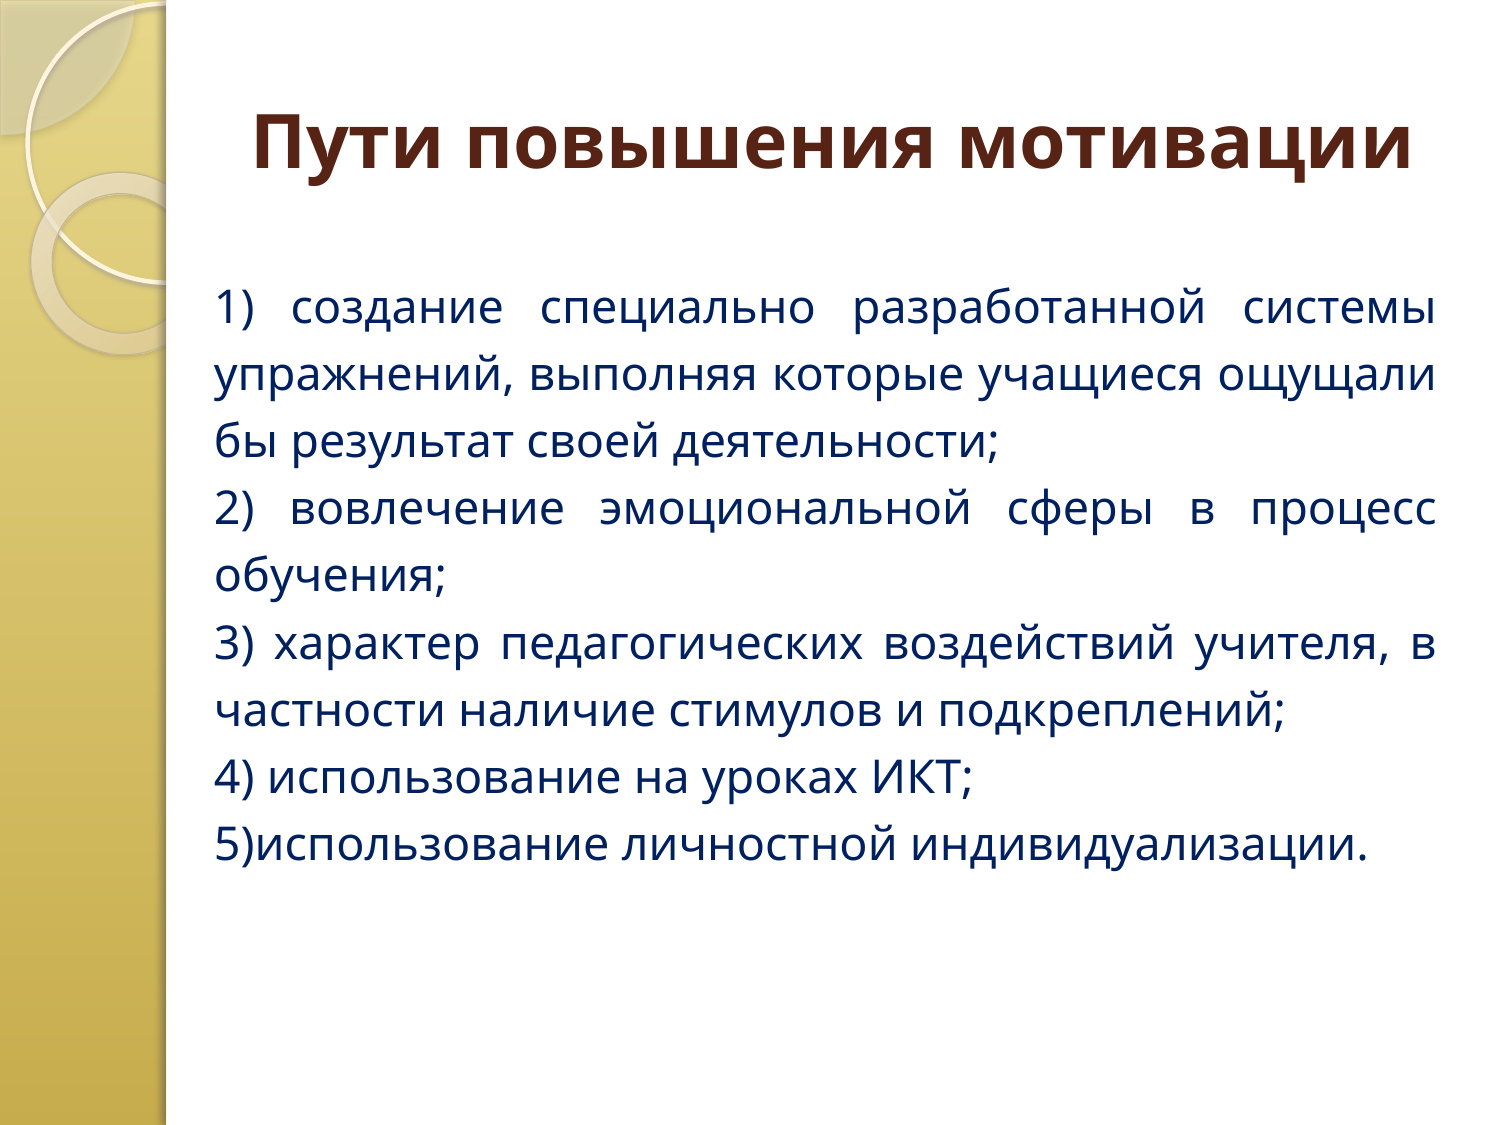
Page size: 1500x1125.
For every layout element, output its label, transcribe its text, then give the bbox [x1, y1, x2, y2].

list 1) создание специально разработанной системы упражнений, выполняя которые учащиеся ощущали бы результат своей деятельности; 2) вовлечение эмоциональной сферы в процесс обучения; 3) характер педагогических воздействий учителя, в частности наличие стимулов и подкреплений; 4) использование на уроках ИКТ; 5)использование личностной индивидуализации. [199, 257, 1454, 1020]
title Пути повышения мотивации [235, 45, 1466, 233]
